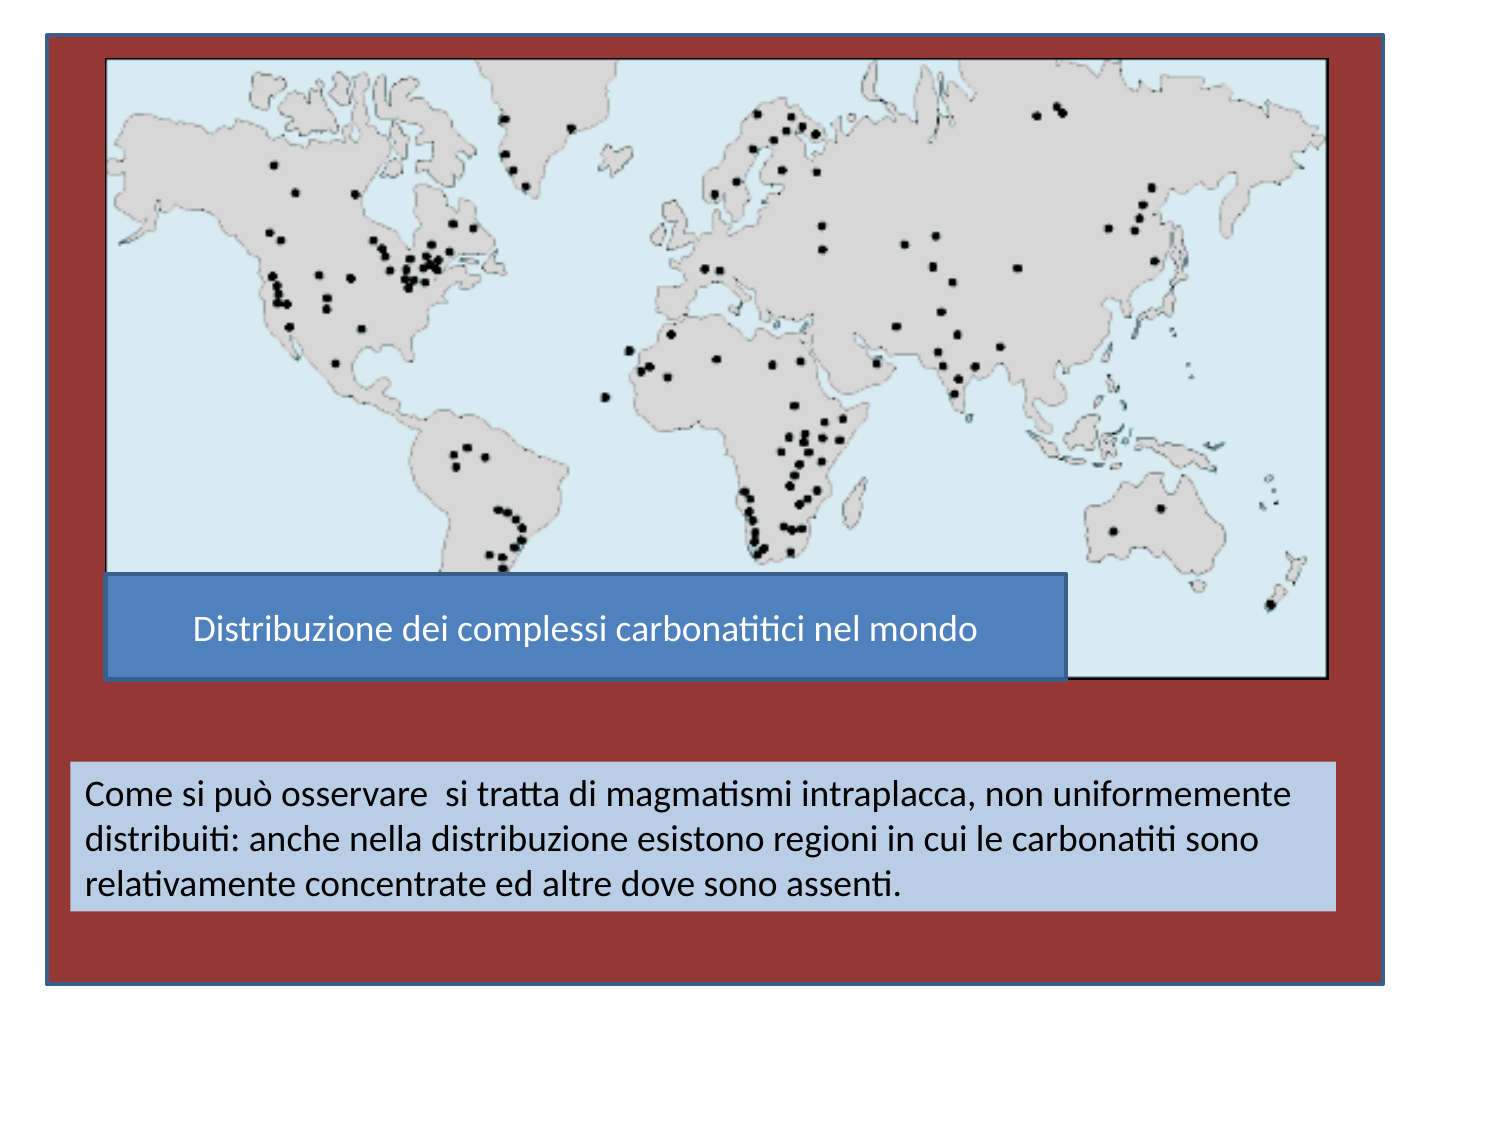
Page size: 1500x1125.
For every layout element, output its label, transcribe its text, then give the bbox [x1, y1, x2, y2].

text_box [45, 33, 1385, 986]
picture [105, 58, 1329, 680]
text_box Come si può osservare si tratta di magmatismi intraplacca, non uniformemente distribuiti: anche nella distribuzione esistono regioni in cui le carbonatiti sono relativamente concentrate ed altre dove sono assenti. [70, 761, 1336, 912]
